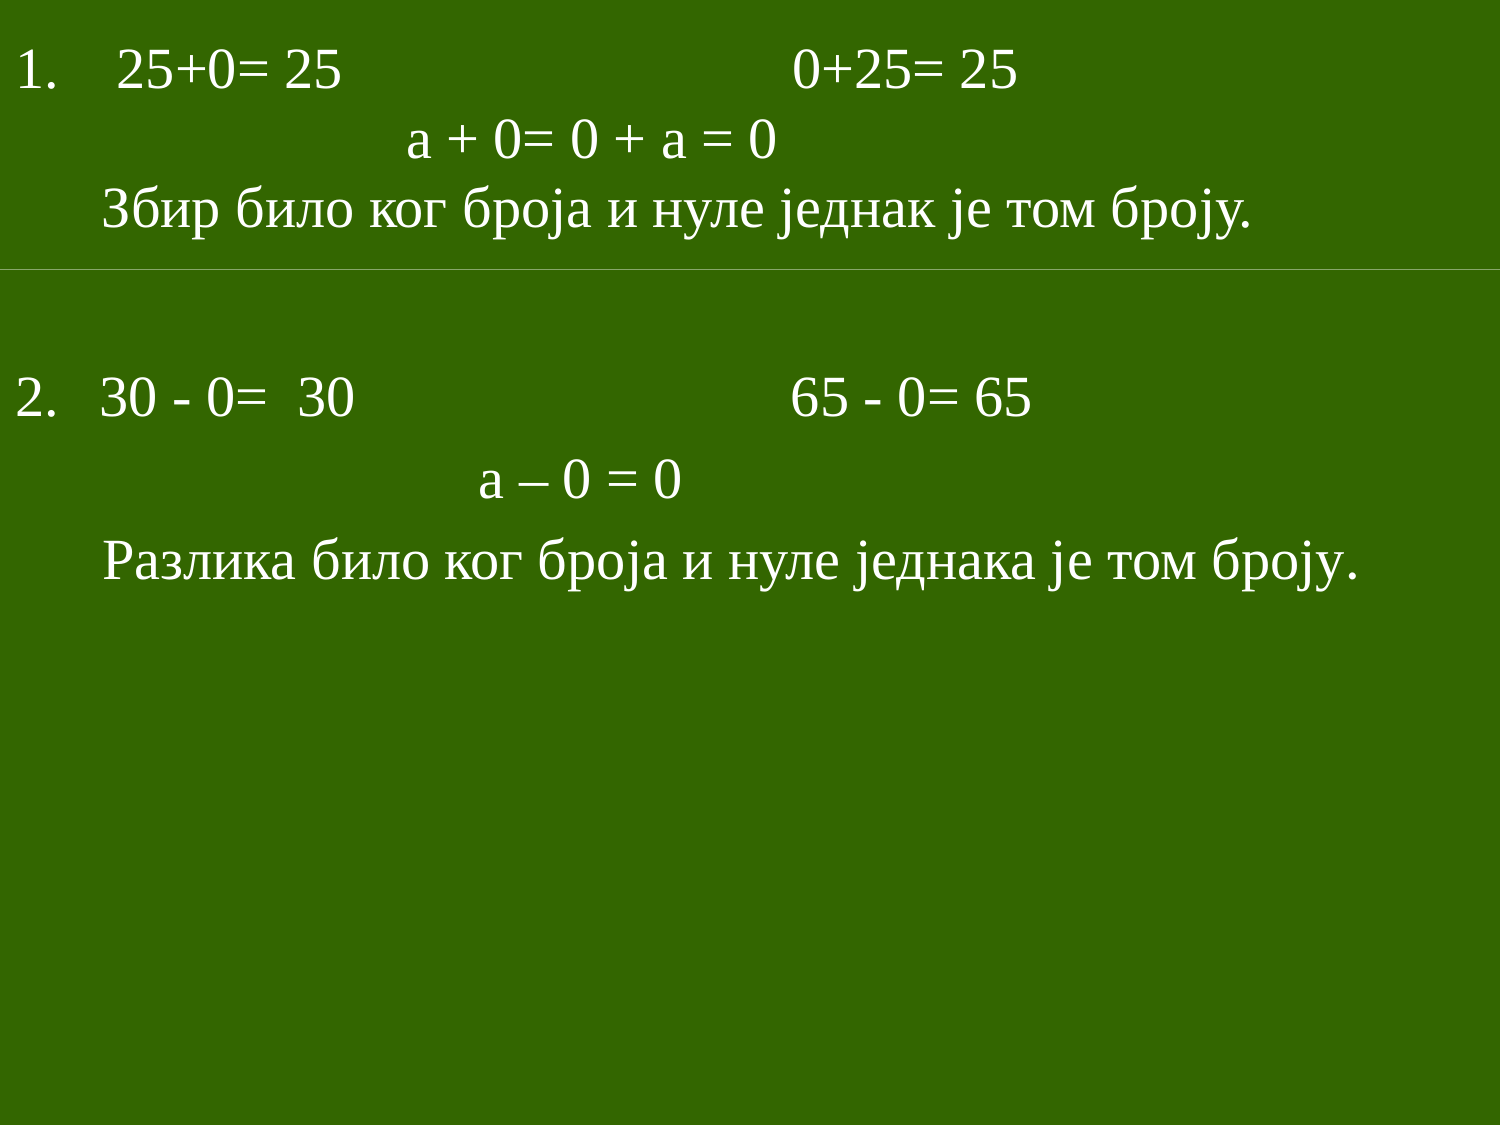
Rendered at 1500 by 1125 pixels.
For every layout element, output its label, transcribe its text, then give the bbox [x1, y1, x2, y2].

subtitle 30 - 0= 30 65 - 0= 65 а – 0 = 0 Разлика било ког броја и нуле једнака је том броју. [0, 269, 1500, 1125]
title 1. 25+0= 25 0+25= 25 а + 0= 0 + а = 0 Збир било ког броја и нуле једнак је том броју. [0, 0, 1500, 269]
